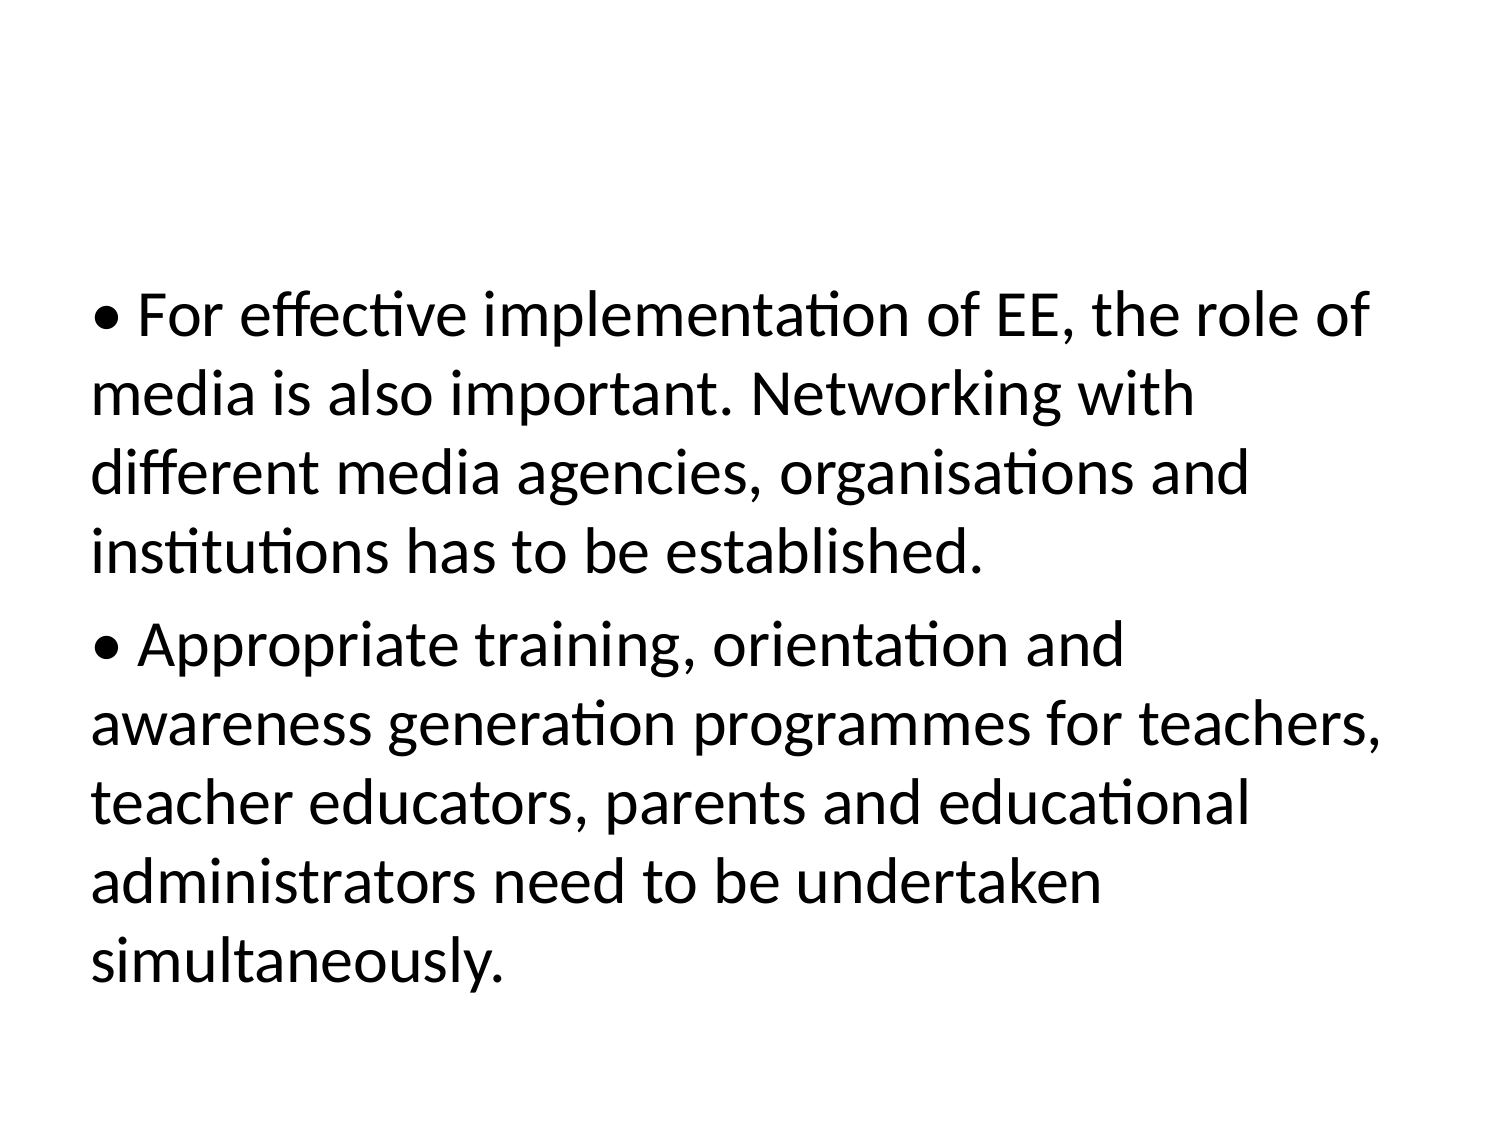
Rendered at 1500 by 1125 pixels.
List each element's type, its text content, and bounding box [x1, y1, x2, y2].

list • For effective implementation of EE, the role of media is also important. Networking with different media agencies, organisations and institutions has to be established. • Appropriate training, orientation and awareness generation programmes for teachers, teacher educators, parents and educational administrators need to be undertaken simultaneously. [75, 262, 1425, 1005]
